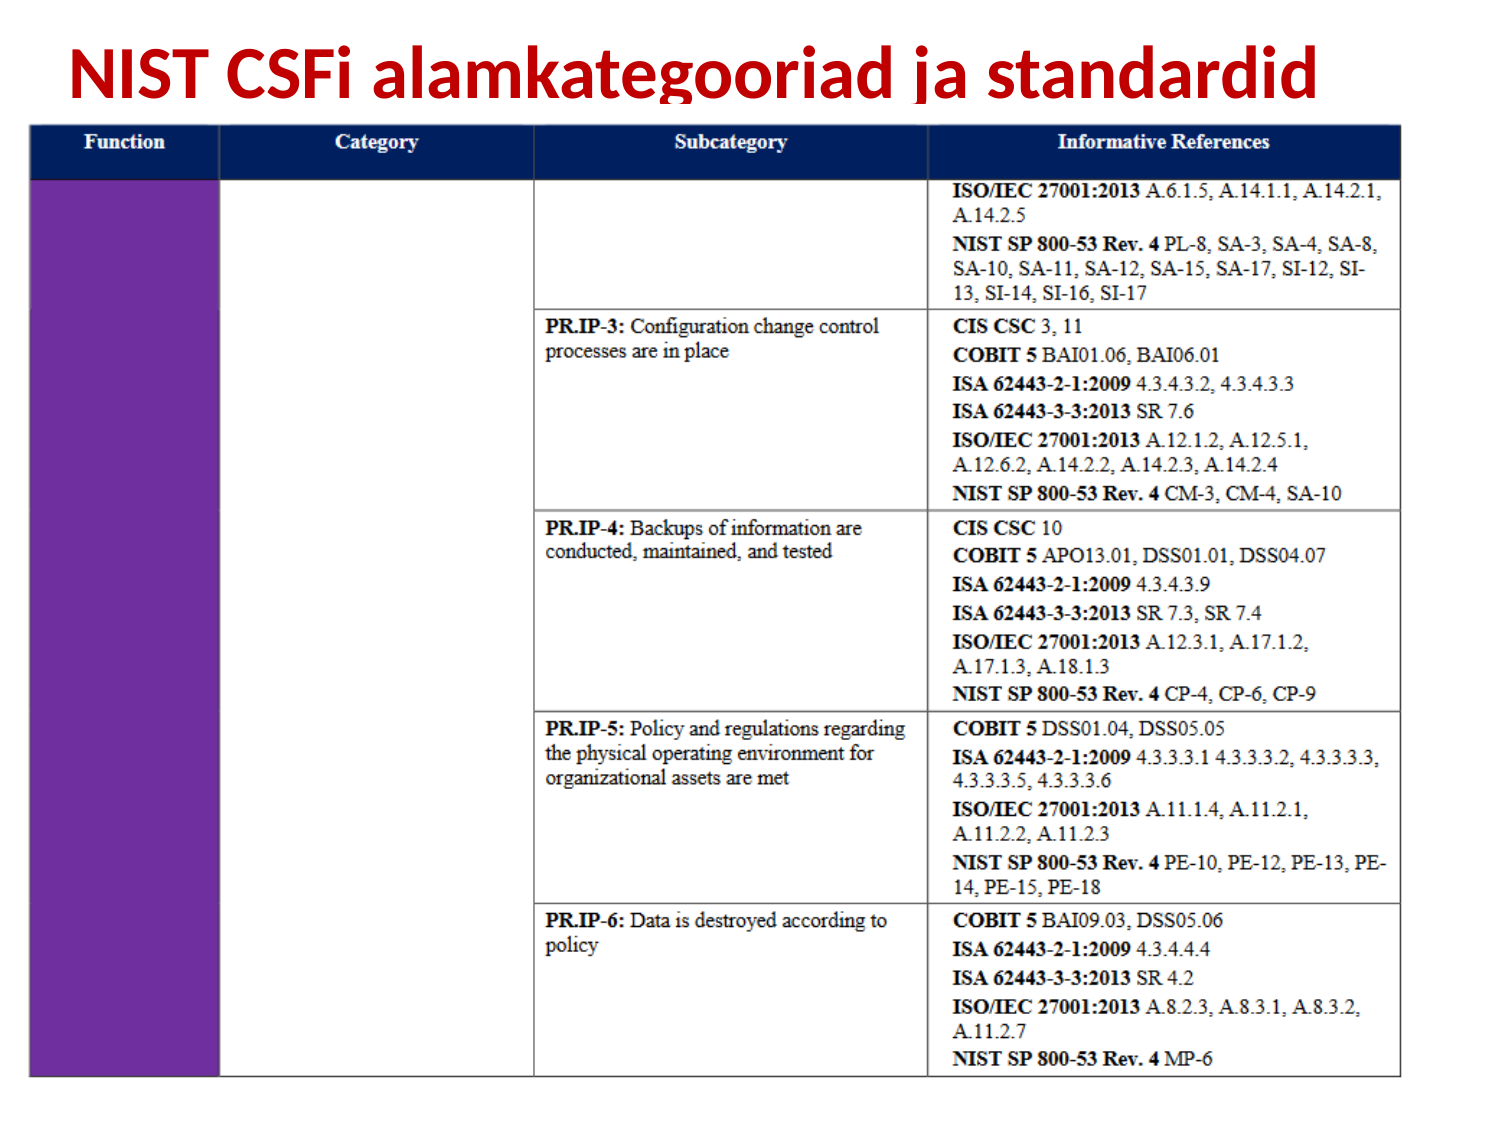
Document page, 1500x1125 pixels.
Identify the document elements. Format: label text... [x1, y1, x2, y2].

picture [0, 104, 1436, 1125]
title NIST CSFi alamkategooriad ja standardid [53, 0, 1400, 103]
